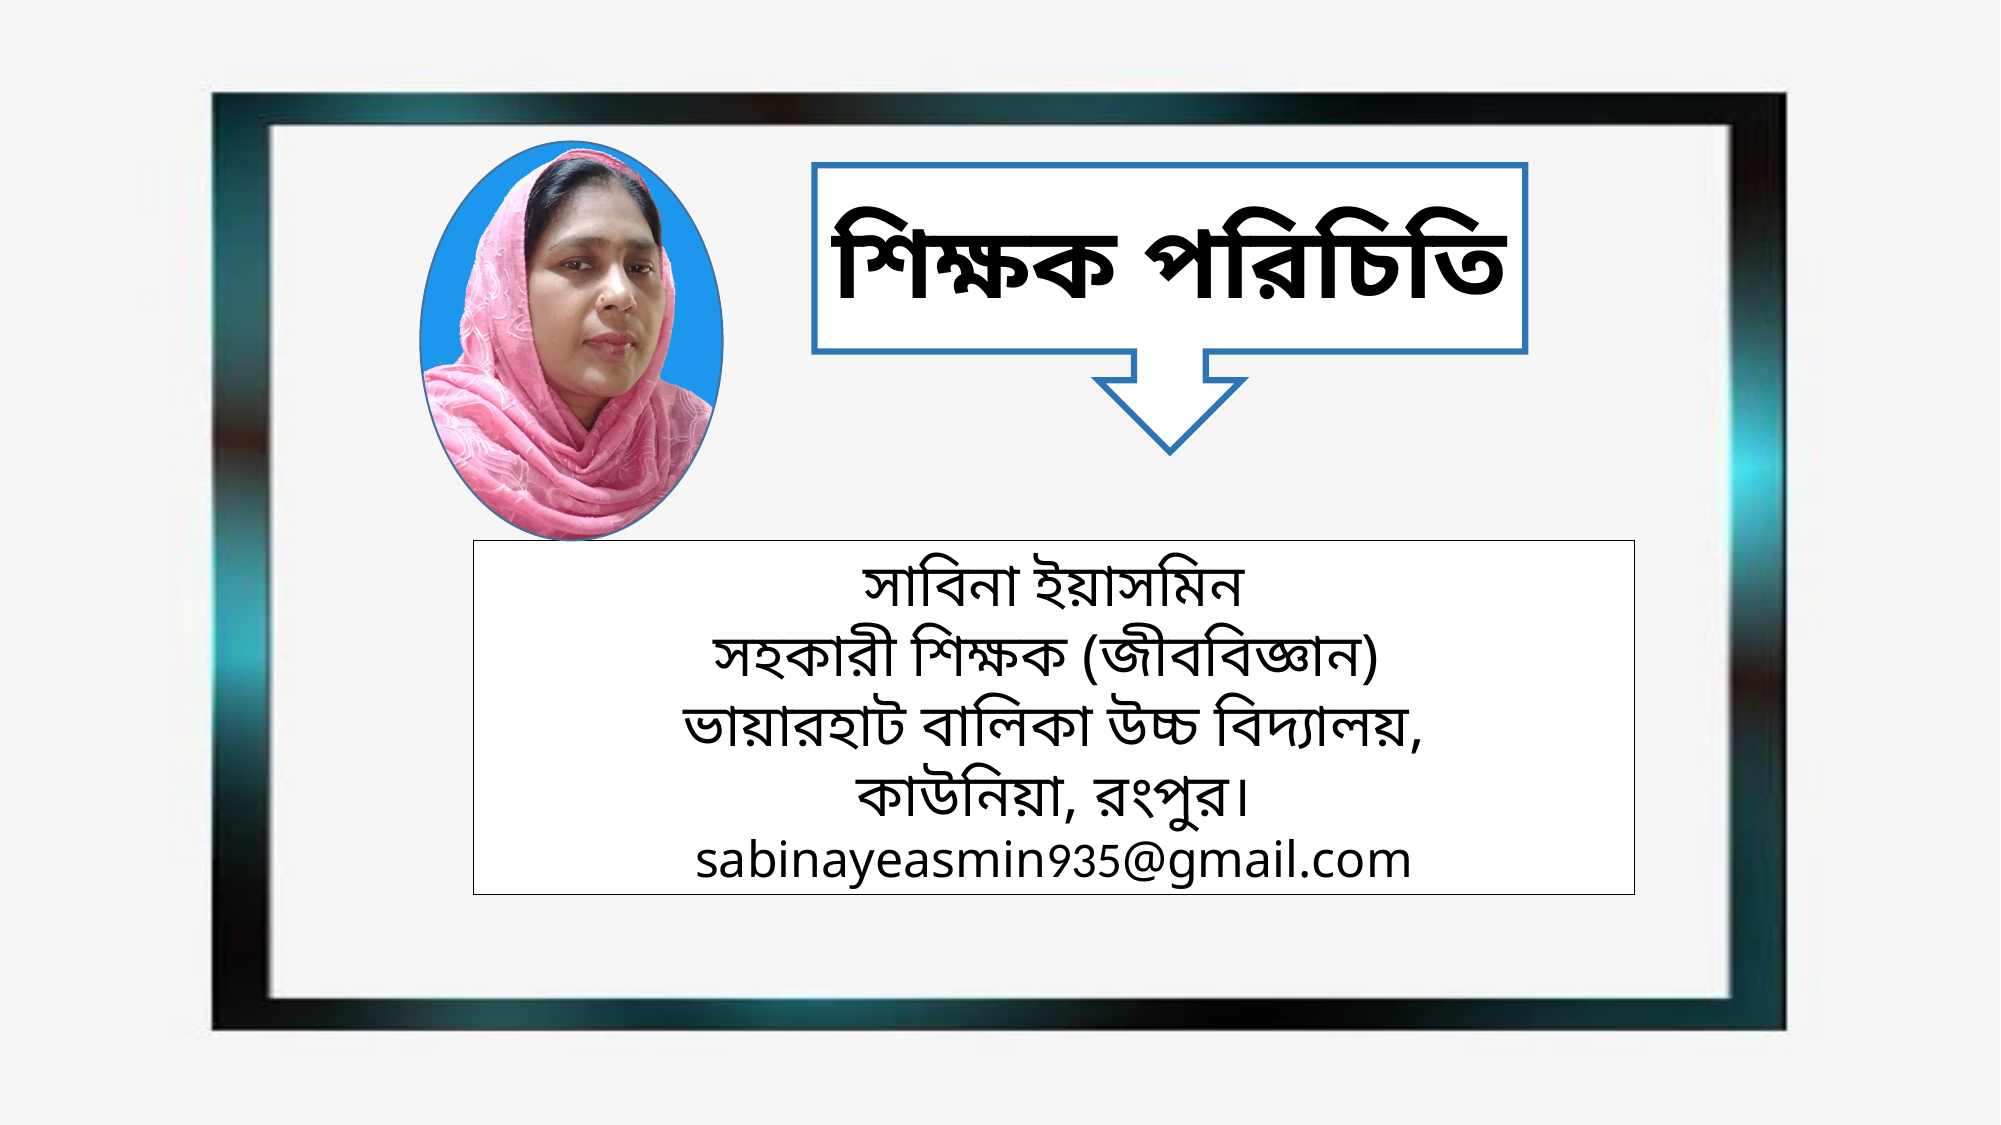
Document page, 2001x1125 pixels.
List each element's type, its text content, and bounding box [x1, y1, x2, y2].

picture [0, 0, 2001, 1125]
text_box শিক্ষক পরিচিতি [813, 164, 1527, 454]
text_box [419, 140, 724, 542]
text_box সাবিনা ইয়াসমিন সহকারী শিক্ষক (জীববিজ্ঞান) ভায়ারহাট বালিকা উচ্চ বিদ্যালয়, কাউনিয়া, রংপুর। sabinayeasmin935@gmail.com [473, 540, 1635, 895]
